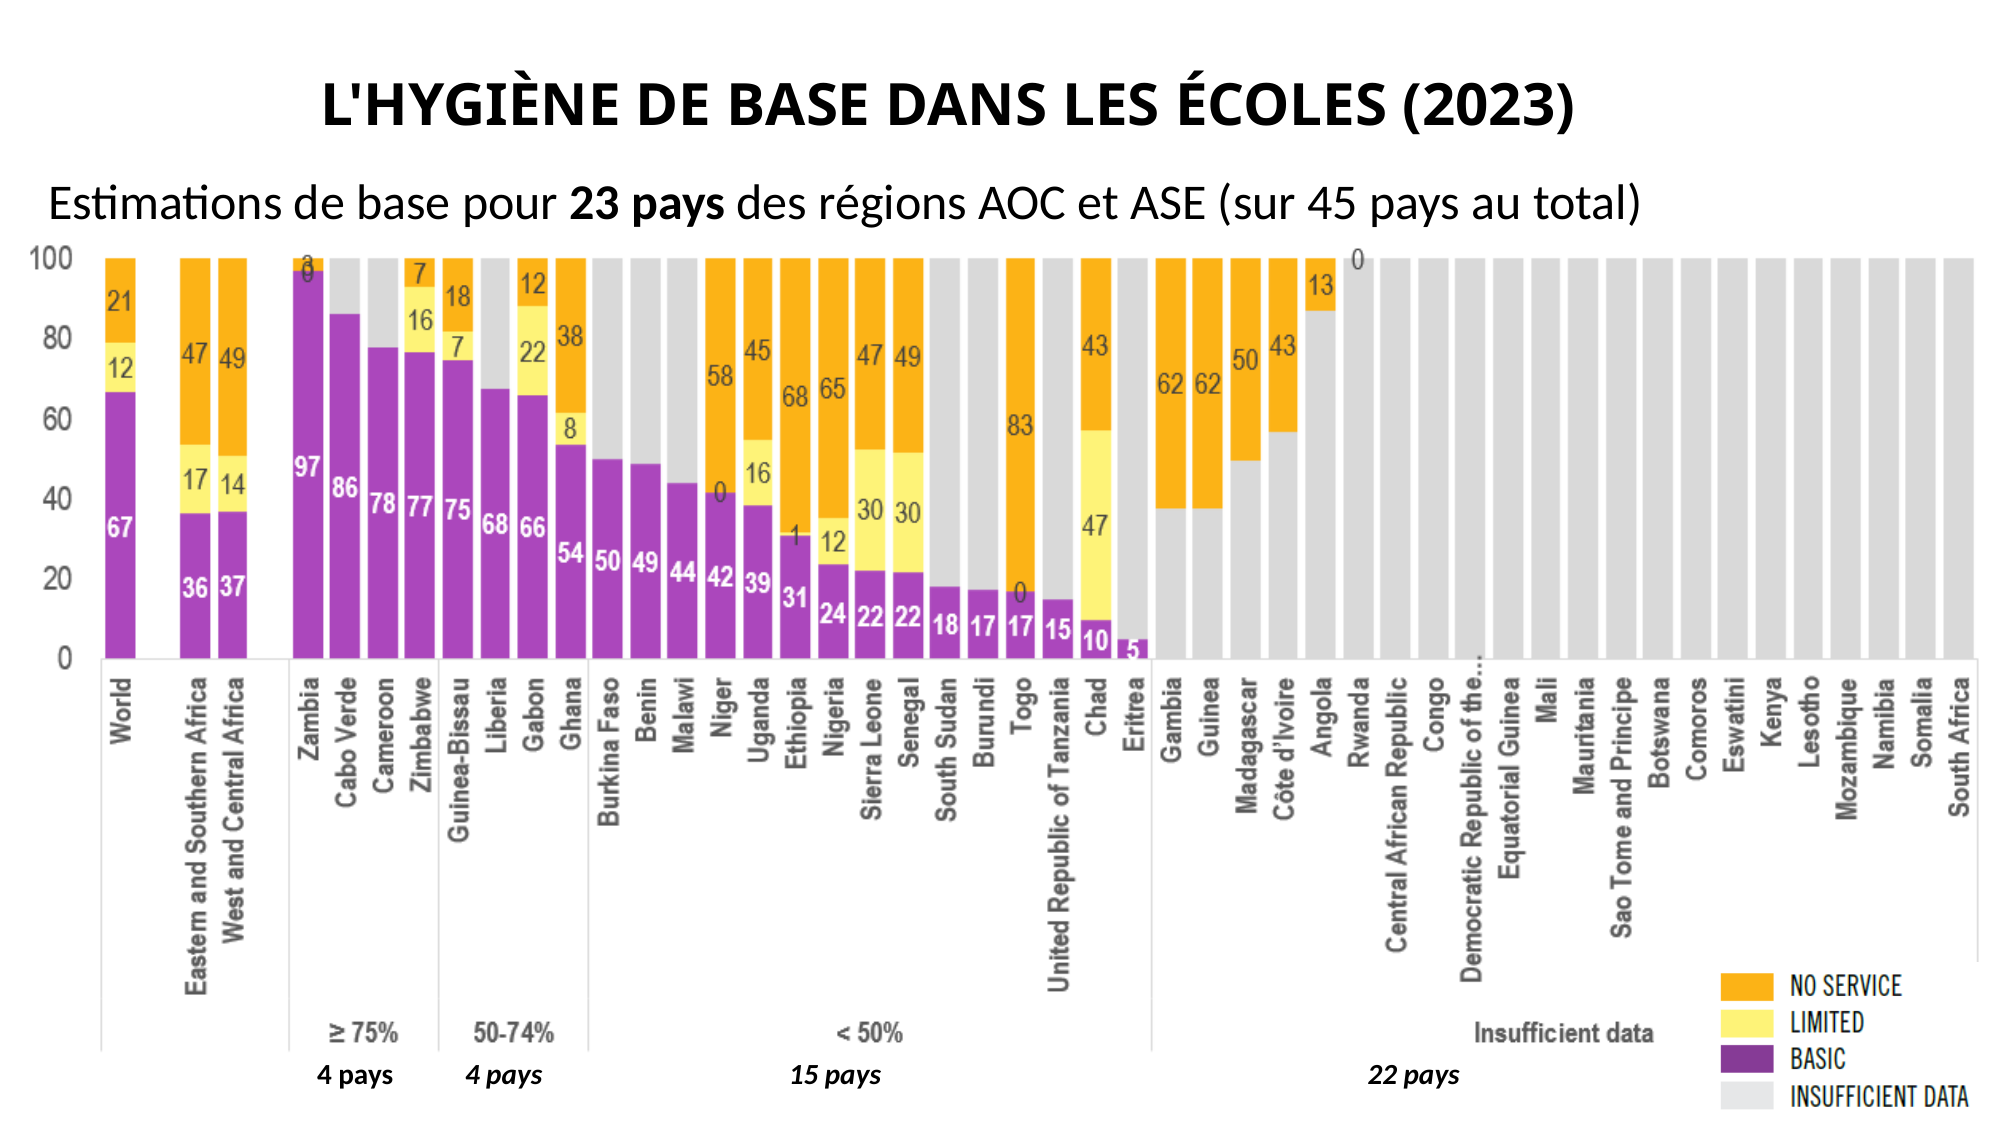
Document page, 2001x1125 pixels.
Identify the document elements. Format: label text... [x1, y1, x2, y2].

picture [18, 233, 1984, 1117]
title L'HYGIÈNE DE BASE DANS LES ÉCOLES (2023) [33, 41, 1863, 162]
text_box 4 pays 4 pays 15 pays 22 pays [276, 1068, 1705, 1106]
text_box Estimations de base pour 23 pays des régions AOC et ASE (sur 45 pays au total) [33, 162, 1926, 233]
